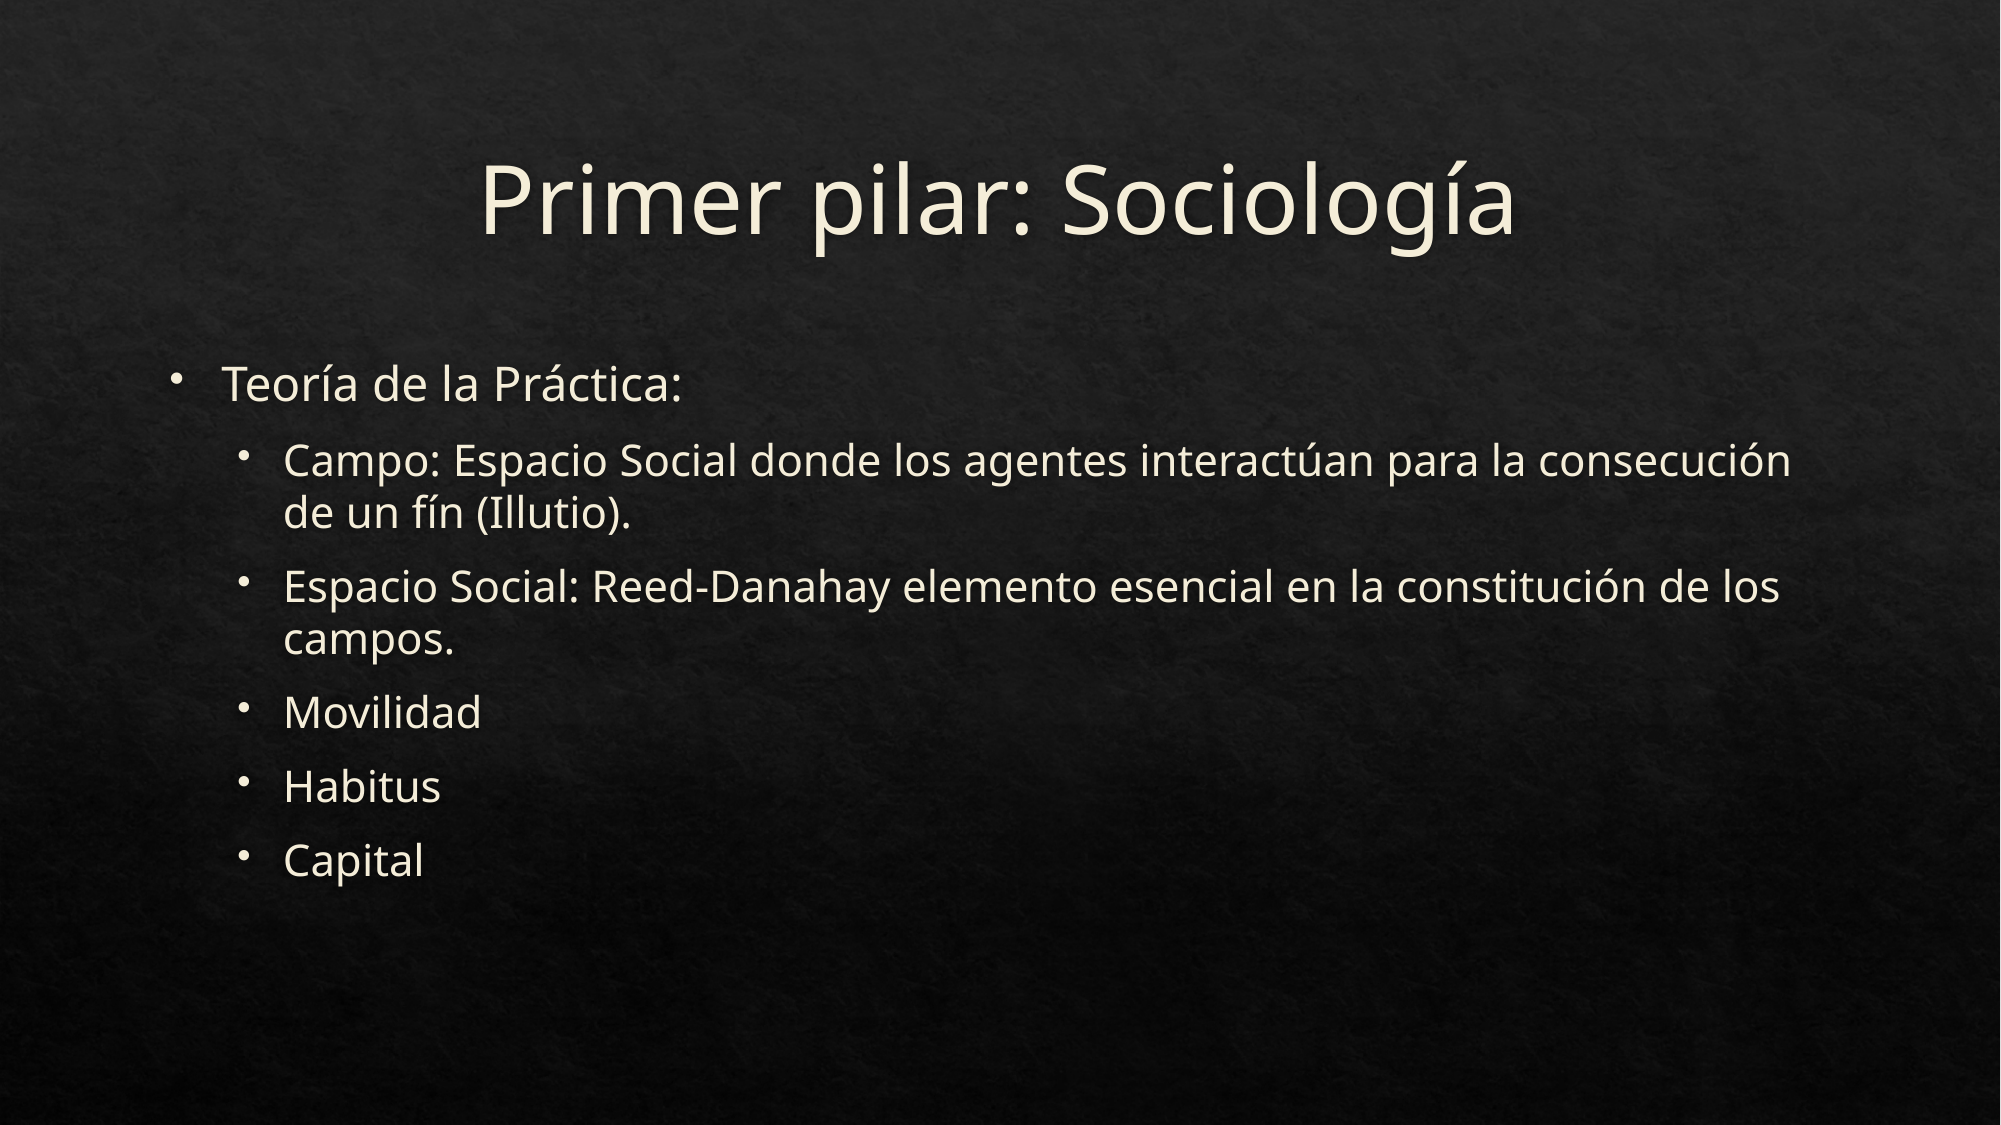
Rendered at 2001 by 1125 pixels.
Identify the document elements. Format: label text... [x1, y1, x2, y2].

list Teoría de la Práctica: Campo: Espacio Social donde los agentes interactúan para la consecución de un fín (Illutio). Espacio Social: Reed-Danahay elemento esencial en la constitución de los campos. Movilidad Habitus Capital [149, 340, 1849, 950]
title Primer pilar: Sociología [149, 99, 1849, 307]
